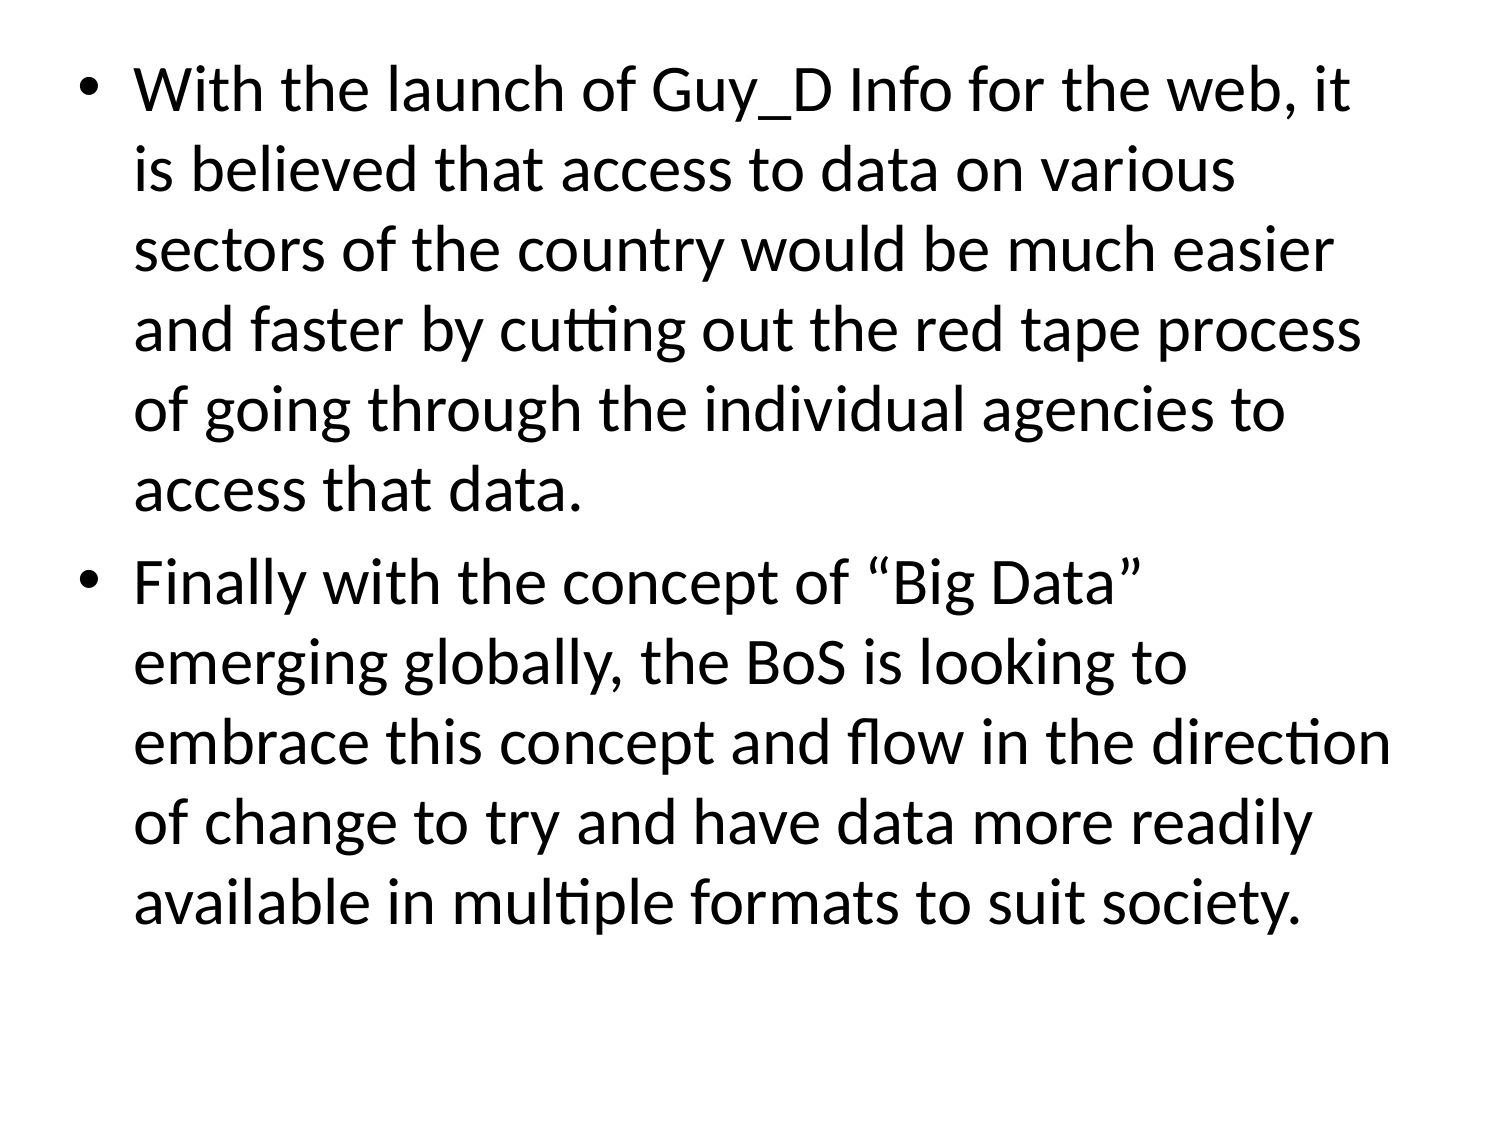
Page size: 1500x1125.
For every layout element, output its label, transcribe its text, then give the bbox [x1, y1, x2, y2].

list With the launch of Guy_D Info for the web, it is believed that access to data on various sectors of the country would be much easier and faster by cutting out the red tape process of going through the individual agencies to access that data. Finally with the concept of “Big Data” emerging globally, the BoS is looking to embrace this concept and flow in the direction of change to try and have data more readily available in multiple formats to suit society. [62, 37, 1413, 963]
